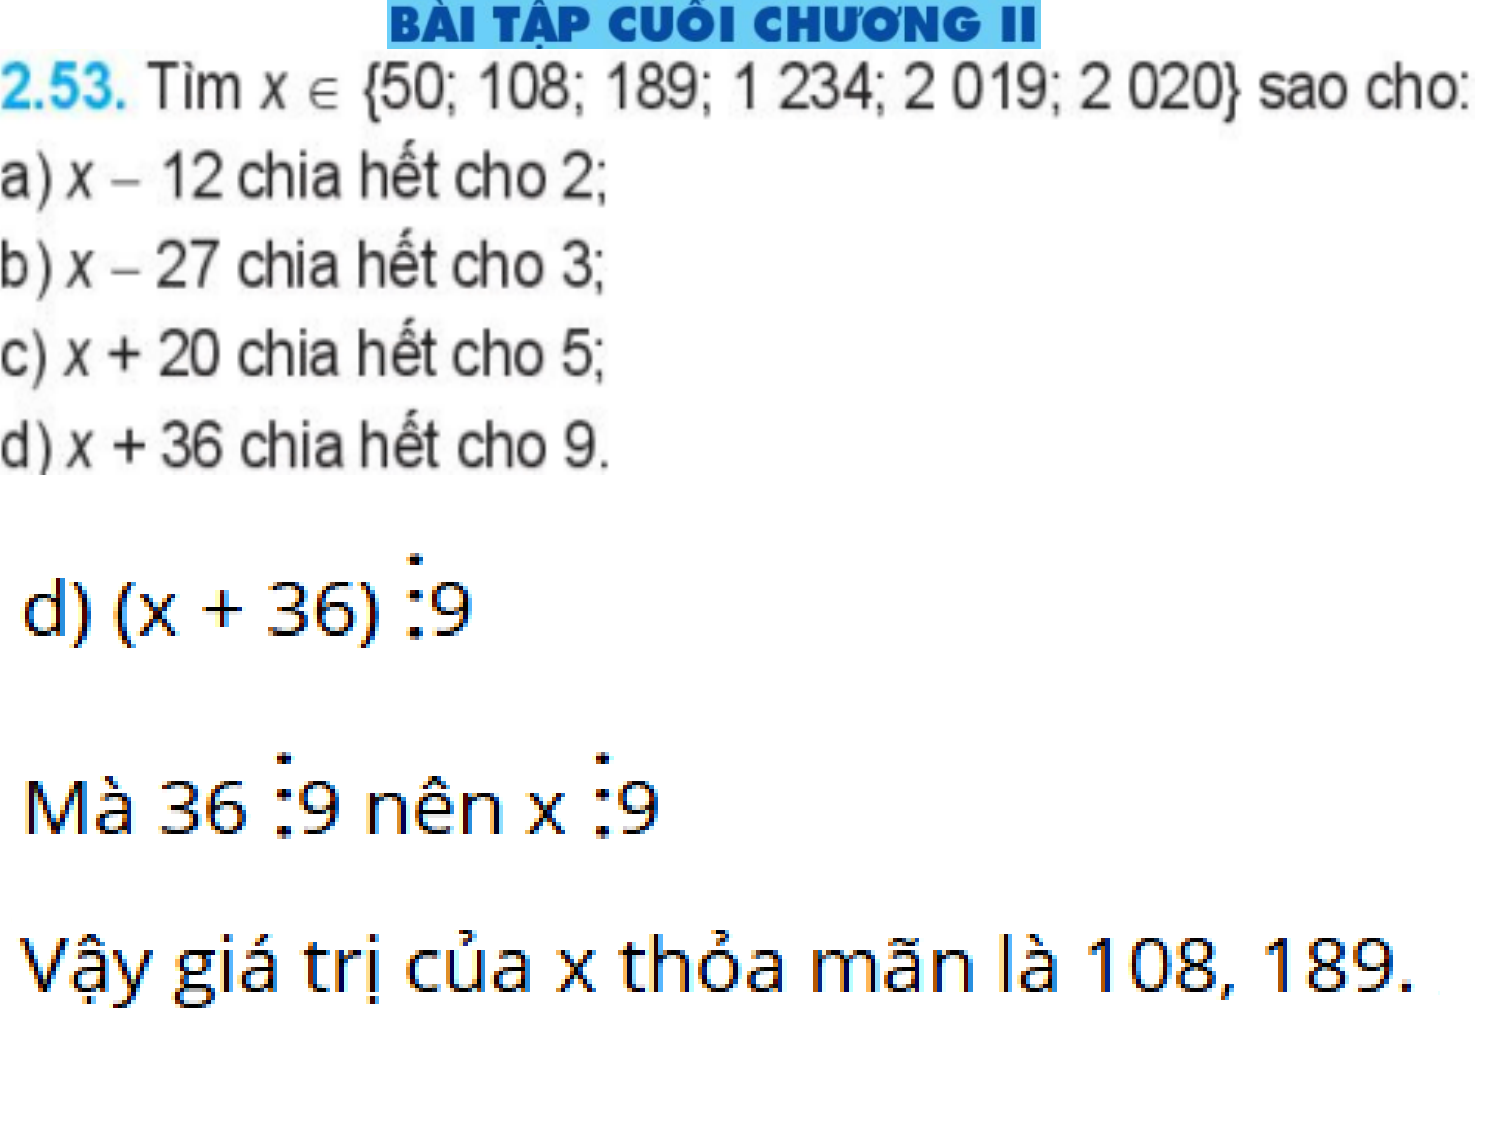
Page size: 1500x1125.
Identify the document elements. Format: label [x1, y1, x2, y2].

picture [0, 0, 1476, 476]
picture [0, 549, 1476, 1038]
